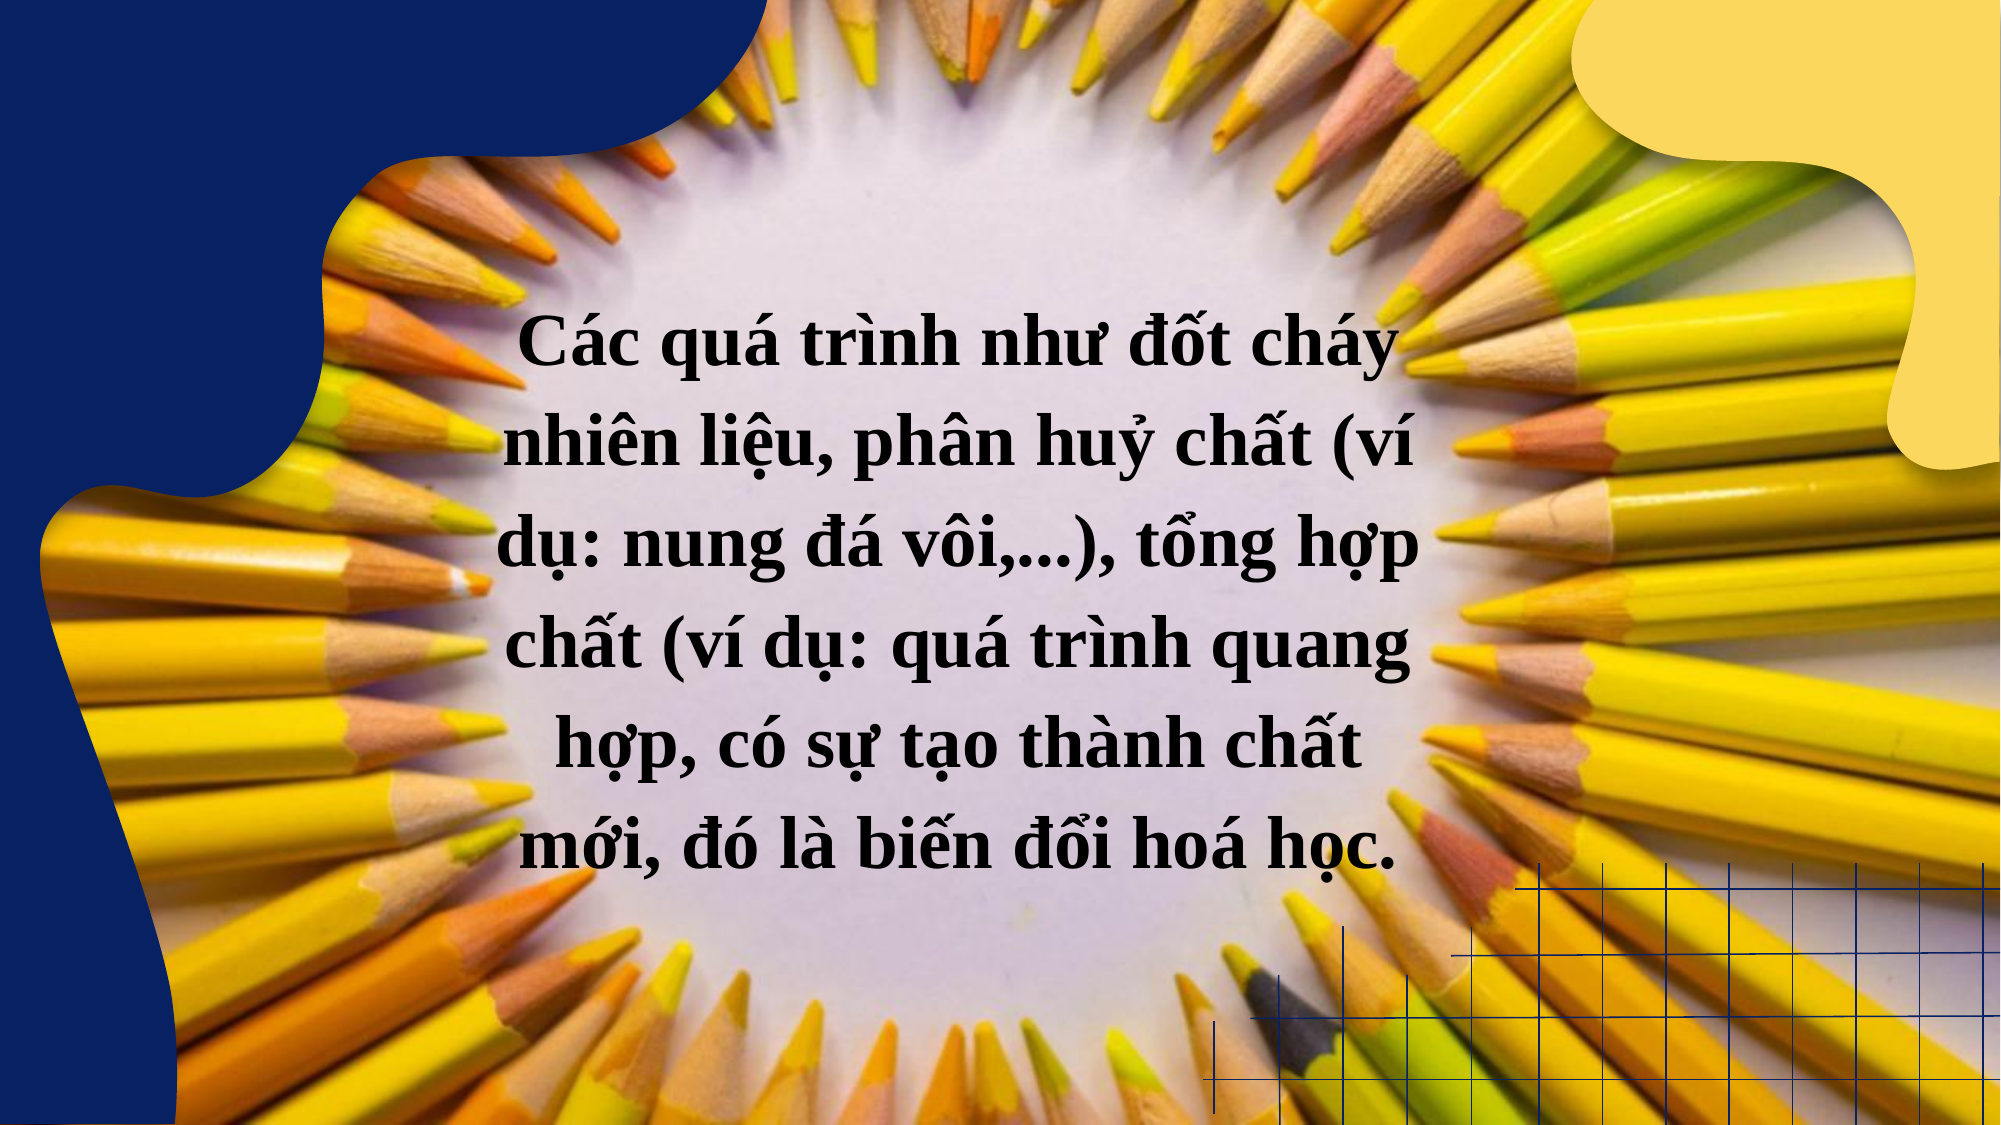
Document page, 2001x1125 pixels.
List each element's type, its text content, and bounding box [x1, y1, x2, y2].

picture [1857, 1018, 1919, 1079]
picture [1408, 1080, 1471, 1125]
picture [1540, 1019, 1602, 1079]
picture [1857, 1080, 1919, 1125]
picture [1603, 1080, 1665, 1125]
picture [1730, 955, 1792, 1016]
picture [1281, 1080, 1342, 1125]
picture [1603, 956, 1665, 1016]
picture [1280, 1019, 1342, 1079]
picture [1667, 955, 1728, 1016]
picture [1920, 890, 1982, 952]
picture [1984, 954, 2001, 1015]
picture [1857, 954, 1919, 1015]
picture [1408, 1019, 1471, 1079]
picture [1540, 1080, 1602, 1125]
picture [1540, 956, 1602, 1016]
picture [1920, 1080, 1982, 1125]
picture [1793, 1080, 1855, 1125]
picture [1730, 890, 1792, 953]
picture [1472, 1080, 1538, 1125]
picture [1857, 890, 1919, 952]
picture [1344, 1019, 1406, 1079]
picture [1472, 1019, 1538, 1079]
picture [1667, 890, 1728, 953]
picture [1793, 890, 1855, 952]
picture [1540, 890, 1602, 954]
picture [1667, 1080, 1728, 1125]
picture [1984, 1017, 2001, 1079]
picture [1793, 1018, 1855, 1079]
picture [1344, 1080, 1406, 1125]
text_box Các quá trình như đốt cháy nhiên liệu, phân huỷ chất (ví dụ: nung đá vôi,...), tổng hợp chất (ví dụ: quá trình quang hợp, có sự tạo thành chất mới, đó là biến đổi hoá học. [434, 271, 1442, 891]
picture [1984, 890, 2001, 951]
picture [1730, 1018, 1792, 1079]
picture [0, 0, 2001, 1125]
picture [1603, 890, 1665, 954]
picture [1730, 1080, 1792, 1125]
picture [1920, 954, 1982, 1015]
picture [1603, 1018, 1665, 1079]
picture [1793, 955, 1855, 1015]
picture [1667, 1018, 1728, 1079]
picture [1984, 1080, 2001, 1125]
picture [1920, 1017, 1982, 1079]
picture [1472, 957, 1538, 1016]
